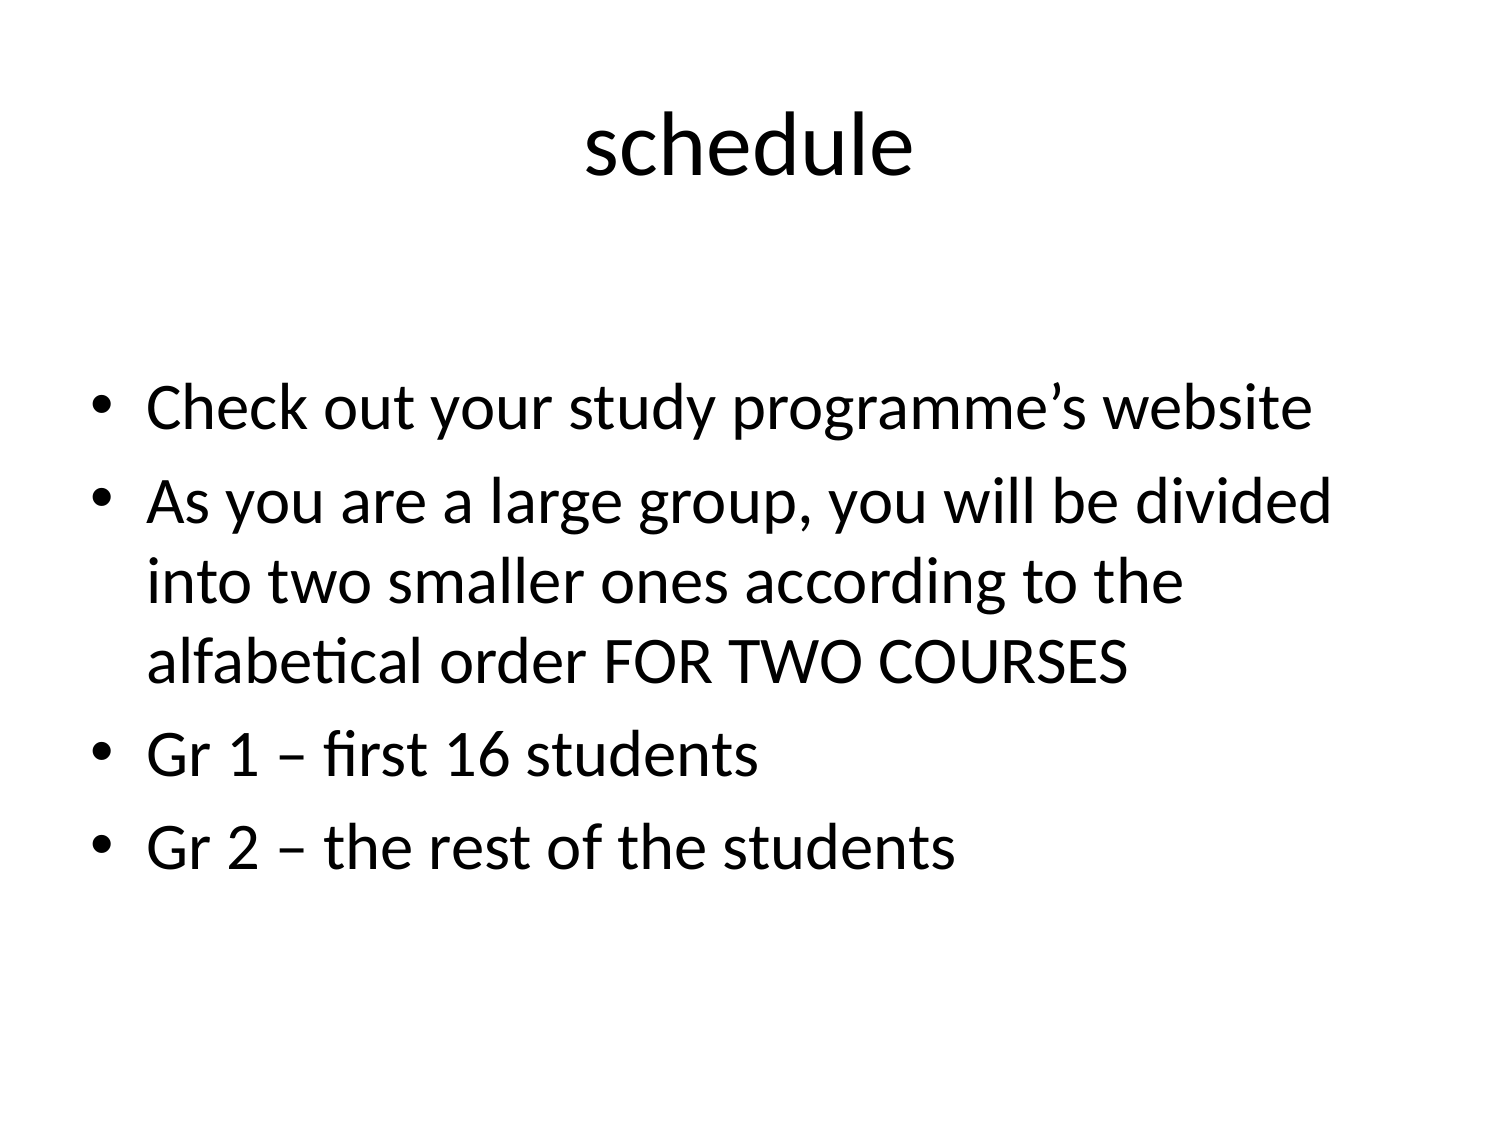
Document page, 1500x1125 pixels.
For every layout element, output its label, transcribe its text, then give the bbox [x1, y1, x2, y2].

list Check out your study programme’s website As you are a large group, you will be divided into two smaller ones according to the alfabetical order FOR TWO COURSES Gr 1 – first 16 students Gr 2 – the rest of the students [74, 262, 1426, 1059]
title schedule [74, 44, 1426, 233]
